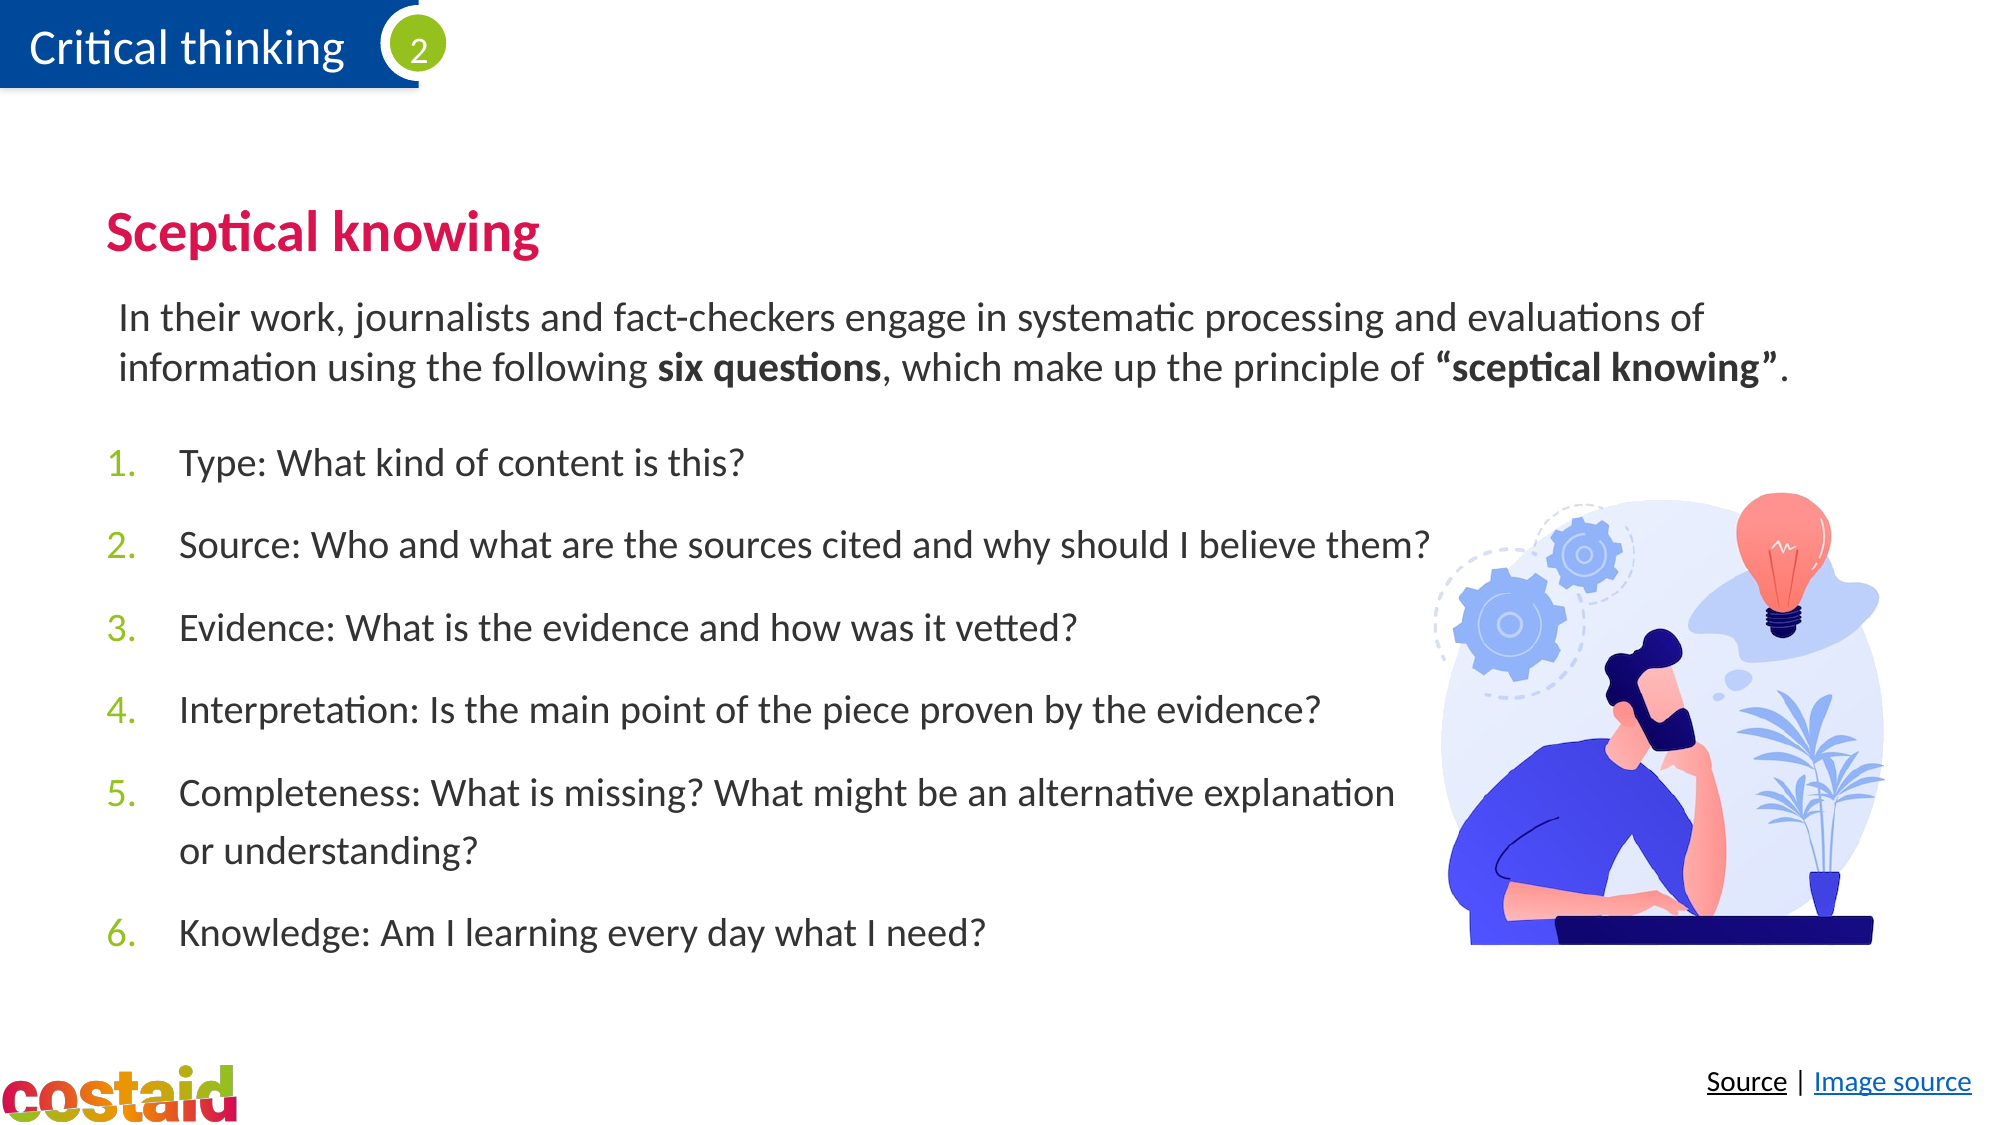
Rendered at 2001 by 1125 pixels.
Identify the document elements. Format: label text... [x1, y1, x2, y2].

picture [0, 1065, 267, 1125]
picture [1358, 418, 1960, 1020]
list Type: What kind of content is this? Source: Who and what are the sources cited and why should I believe them? Evidence: What is the evidence and how was it vetted? Interpretation: Is the main point of the piece proven by the evidence? Completeness: What is missing? What might be an alternative explanation or understanding? Knowledge: Am I learning every day what I need? [91, 418, 1450, 1022]
text_box Source | Image source [1692, 1054, 2000, 1105]
title Sceptical knowing [91, 182, 1906, 282]
text_box In their work, journalists and fact-checkers engage in systematic processing and evaluations of information using the following six questions, which make up the principle of “sceptical knowing”. [103, 281, 1906, 452]
